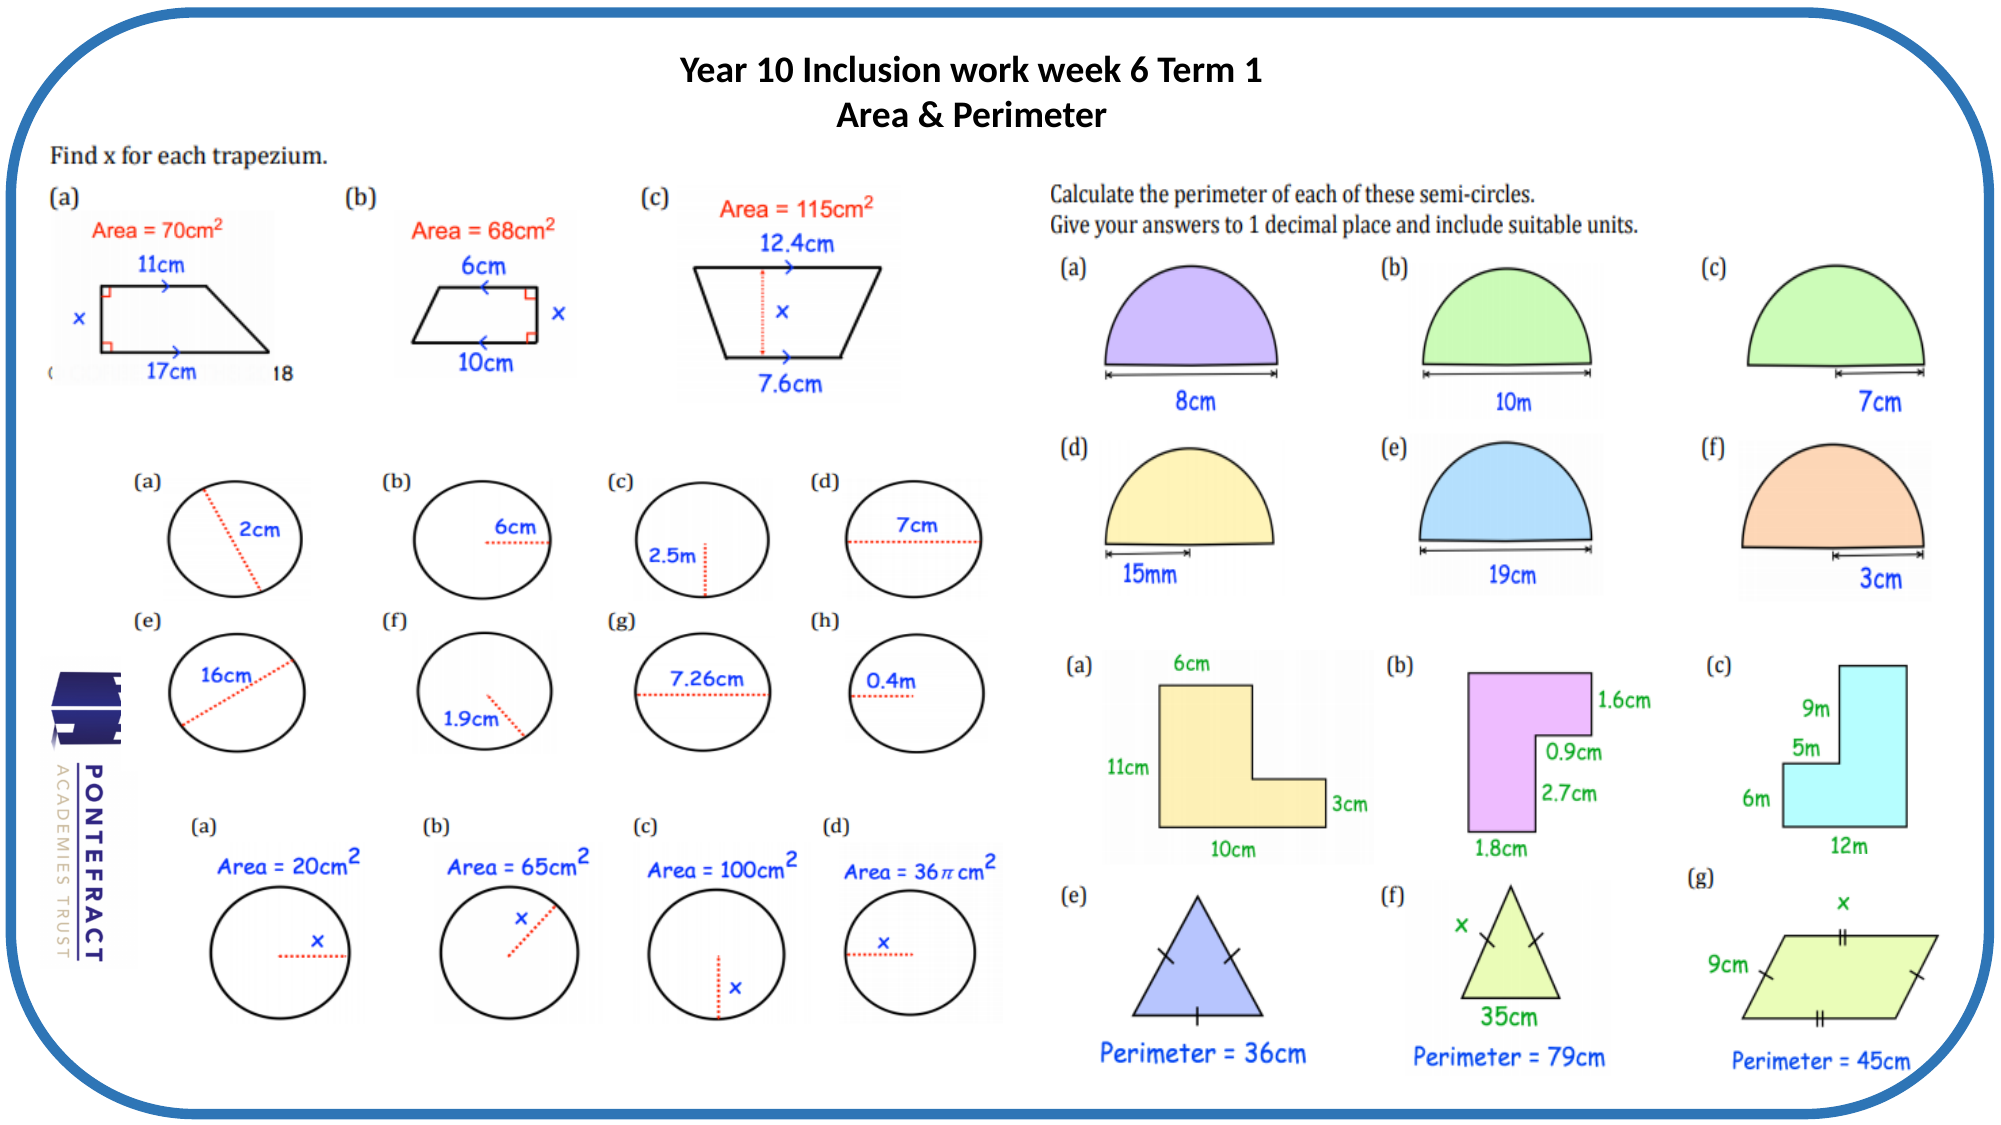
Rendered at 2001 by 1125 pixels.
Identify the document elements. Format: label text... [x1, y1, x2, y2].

picture [120, 459, 1008, 771]
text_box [40, 129, 910, 409]
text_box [1051, 159, 1960, 605]
picture [183, 798, 1027, 1045]
text_box [9, 11, 1991, 1116]
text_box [1046, 629, 1950, 1086]
text_box Year 10 Inclusion work week 6 Term 1 Area & Perimeter [572, 38, 1371, 143]
